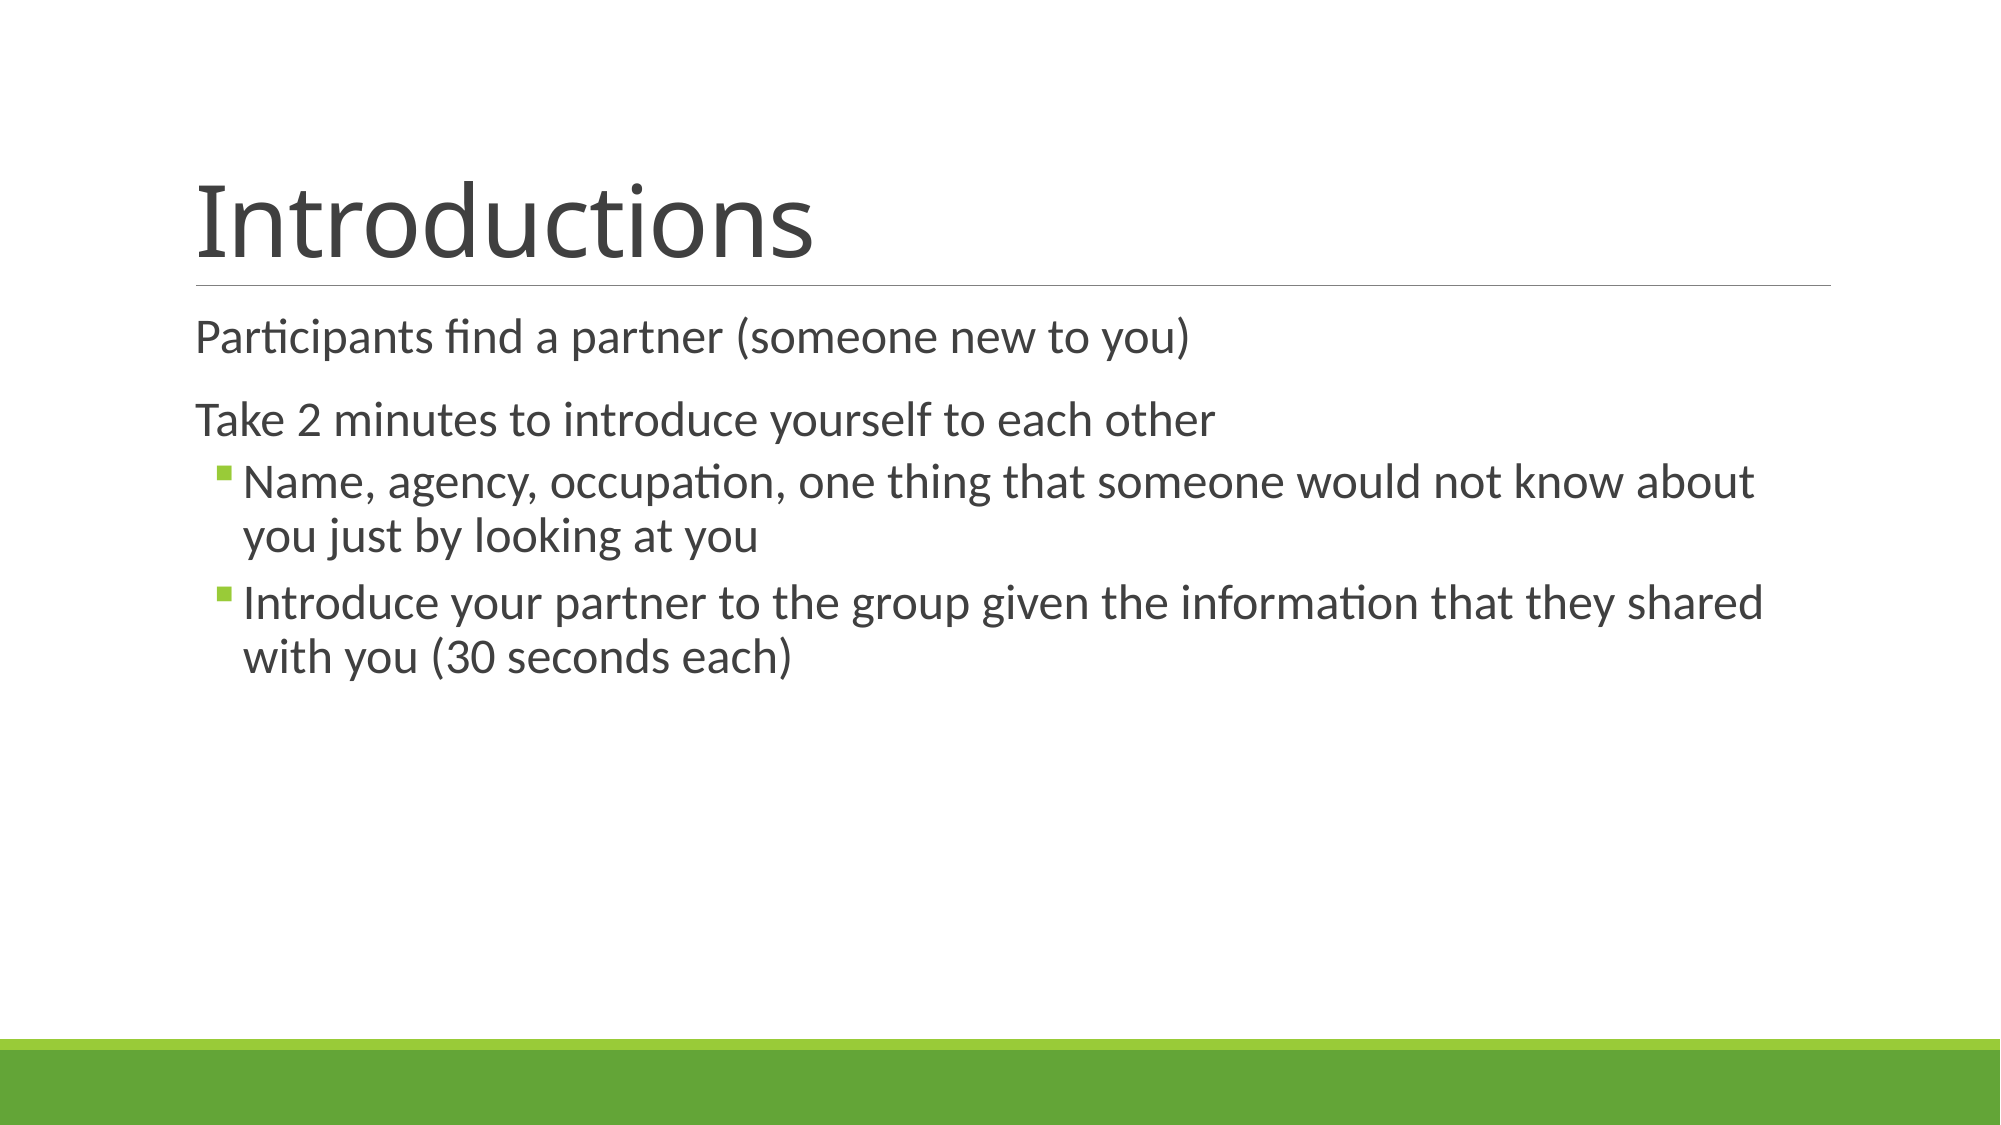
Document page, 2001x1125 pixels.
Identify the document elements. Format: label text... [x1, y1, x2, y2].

list Participants find a partner (someone new to you) Take 2 minutes to introduce yourself to each other Name, agency, occupation, one thing that someone would not know about you just by looking at you Introduce your partner to the group given the information that they shared with you (30 seconds each) [180, 302, 1830, 963]
title Introductions [180, 47, 1830, 285]
